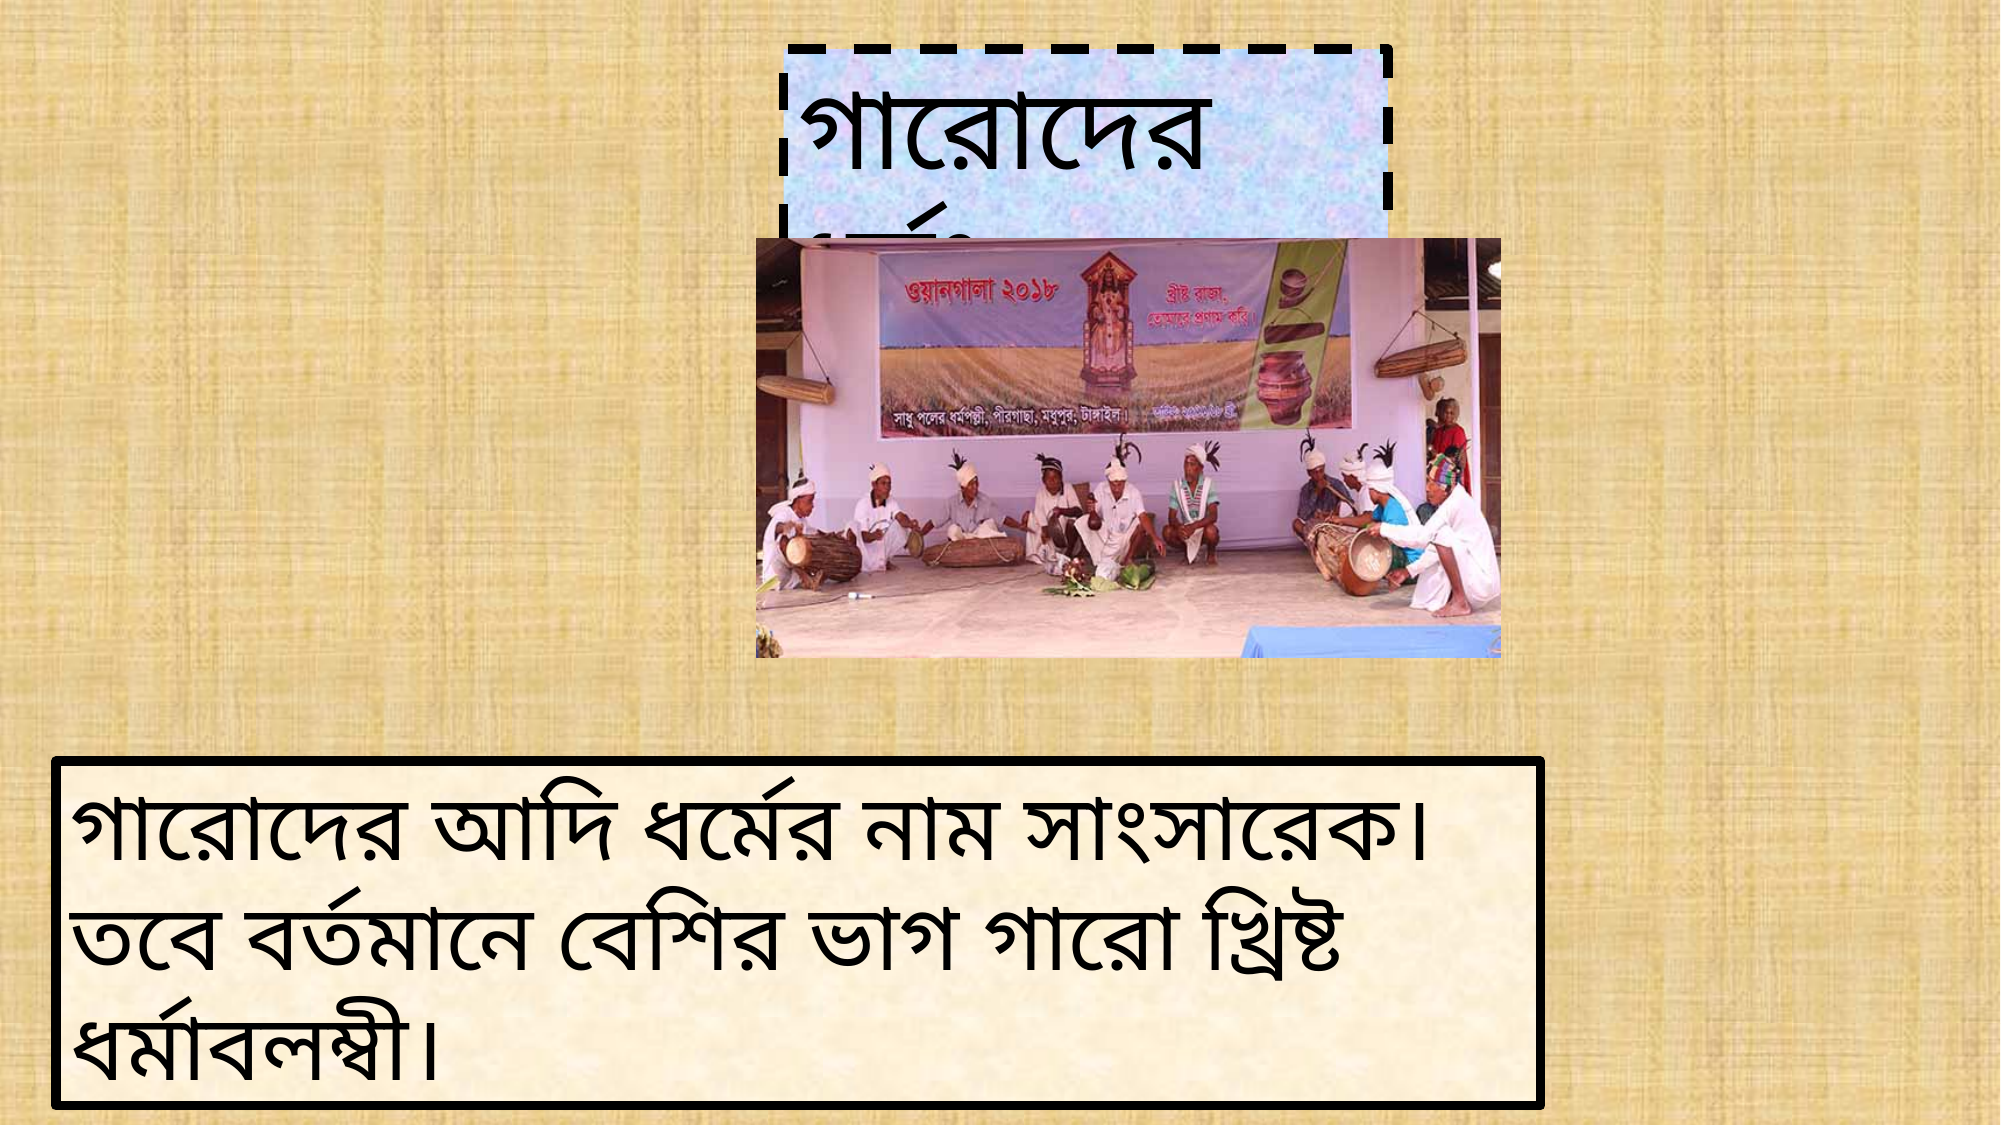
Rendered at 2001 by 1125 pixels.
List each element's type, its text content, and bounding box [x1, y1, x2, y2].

text_box গারোদের ধর্মঃ [783, 49, 1388, 238]
text_box গারোদের আদি ধর্মের নাম সাংসারেক। তবে বর্তমানে বেশির ভাগ গারো খ্রিষ্ট ধর্মাবলম্বী। [55, 761, 1541, 1106]
picture [0, 0, 2001, 1125]
